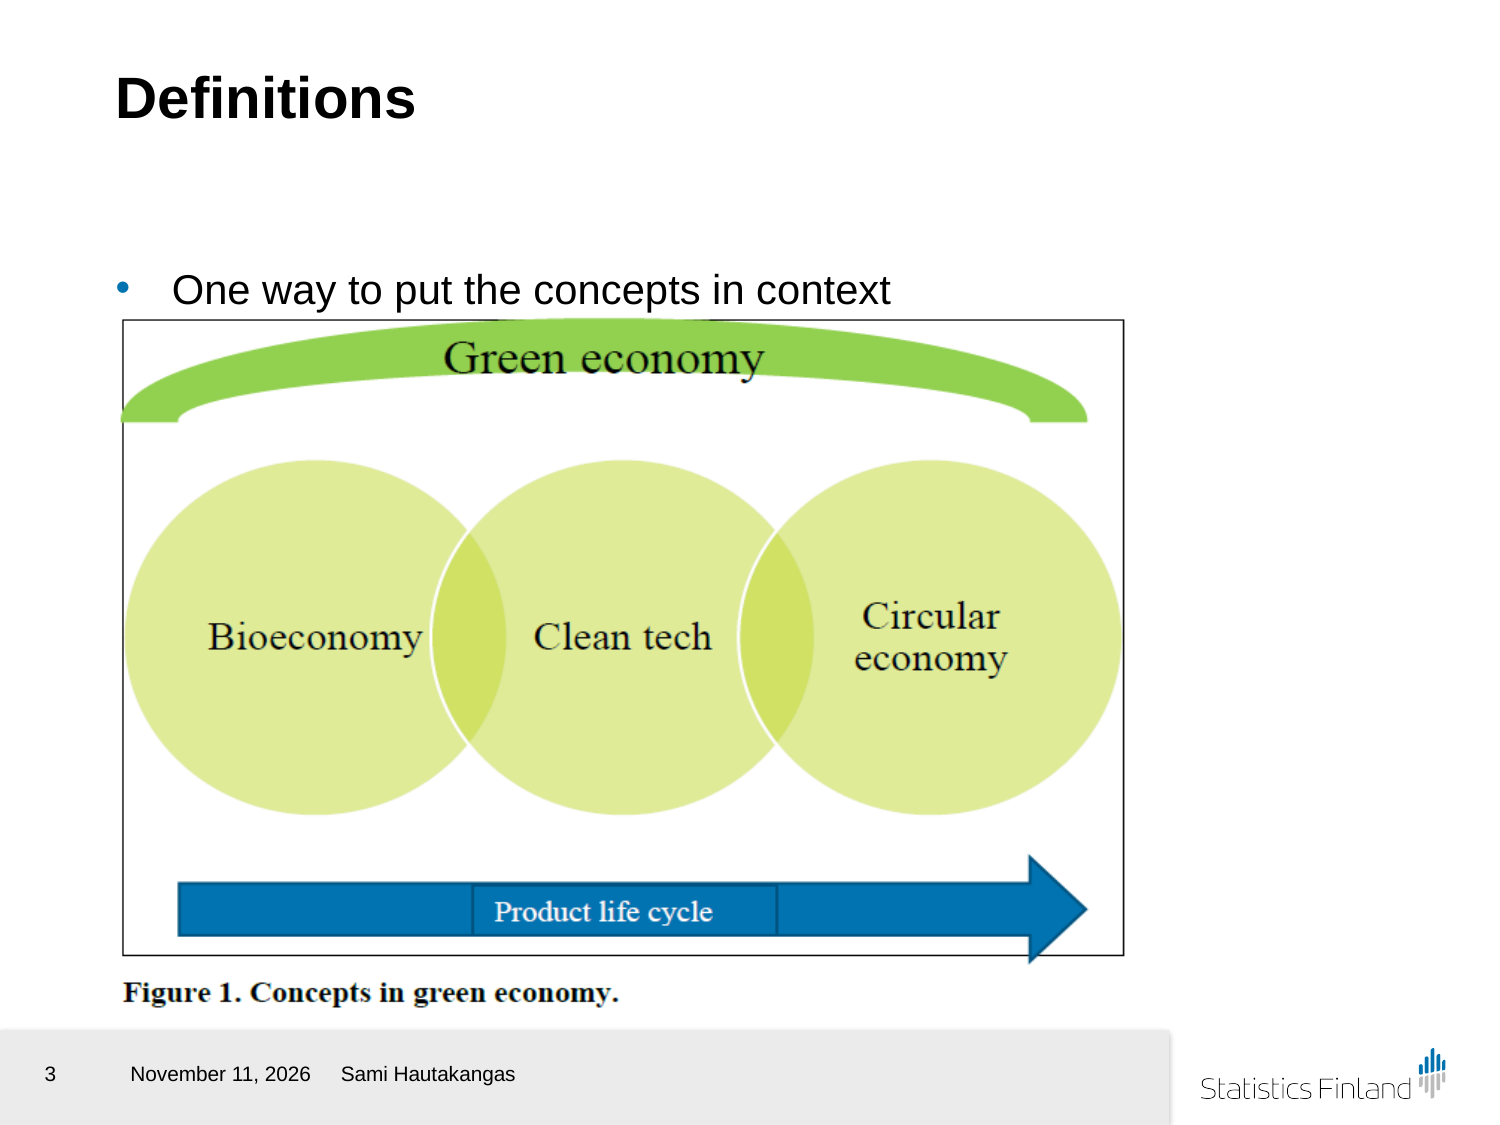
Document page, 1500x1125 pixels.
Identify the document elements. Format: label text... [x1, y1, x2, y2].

slide_number 3 [0, 1042, 116, 1103]
footer Sami Hautakangas [325, 1042, 801, 1103]
list One way to put the concepts in context [115, 262, 1385, 987]
picture [115, 314, 1139, 1015]
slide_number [116, 1042, 325, 1103]
picture [1201, 1048, 1446, 1099]
title Definitions [115, 60, 1385, 132]
